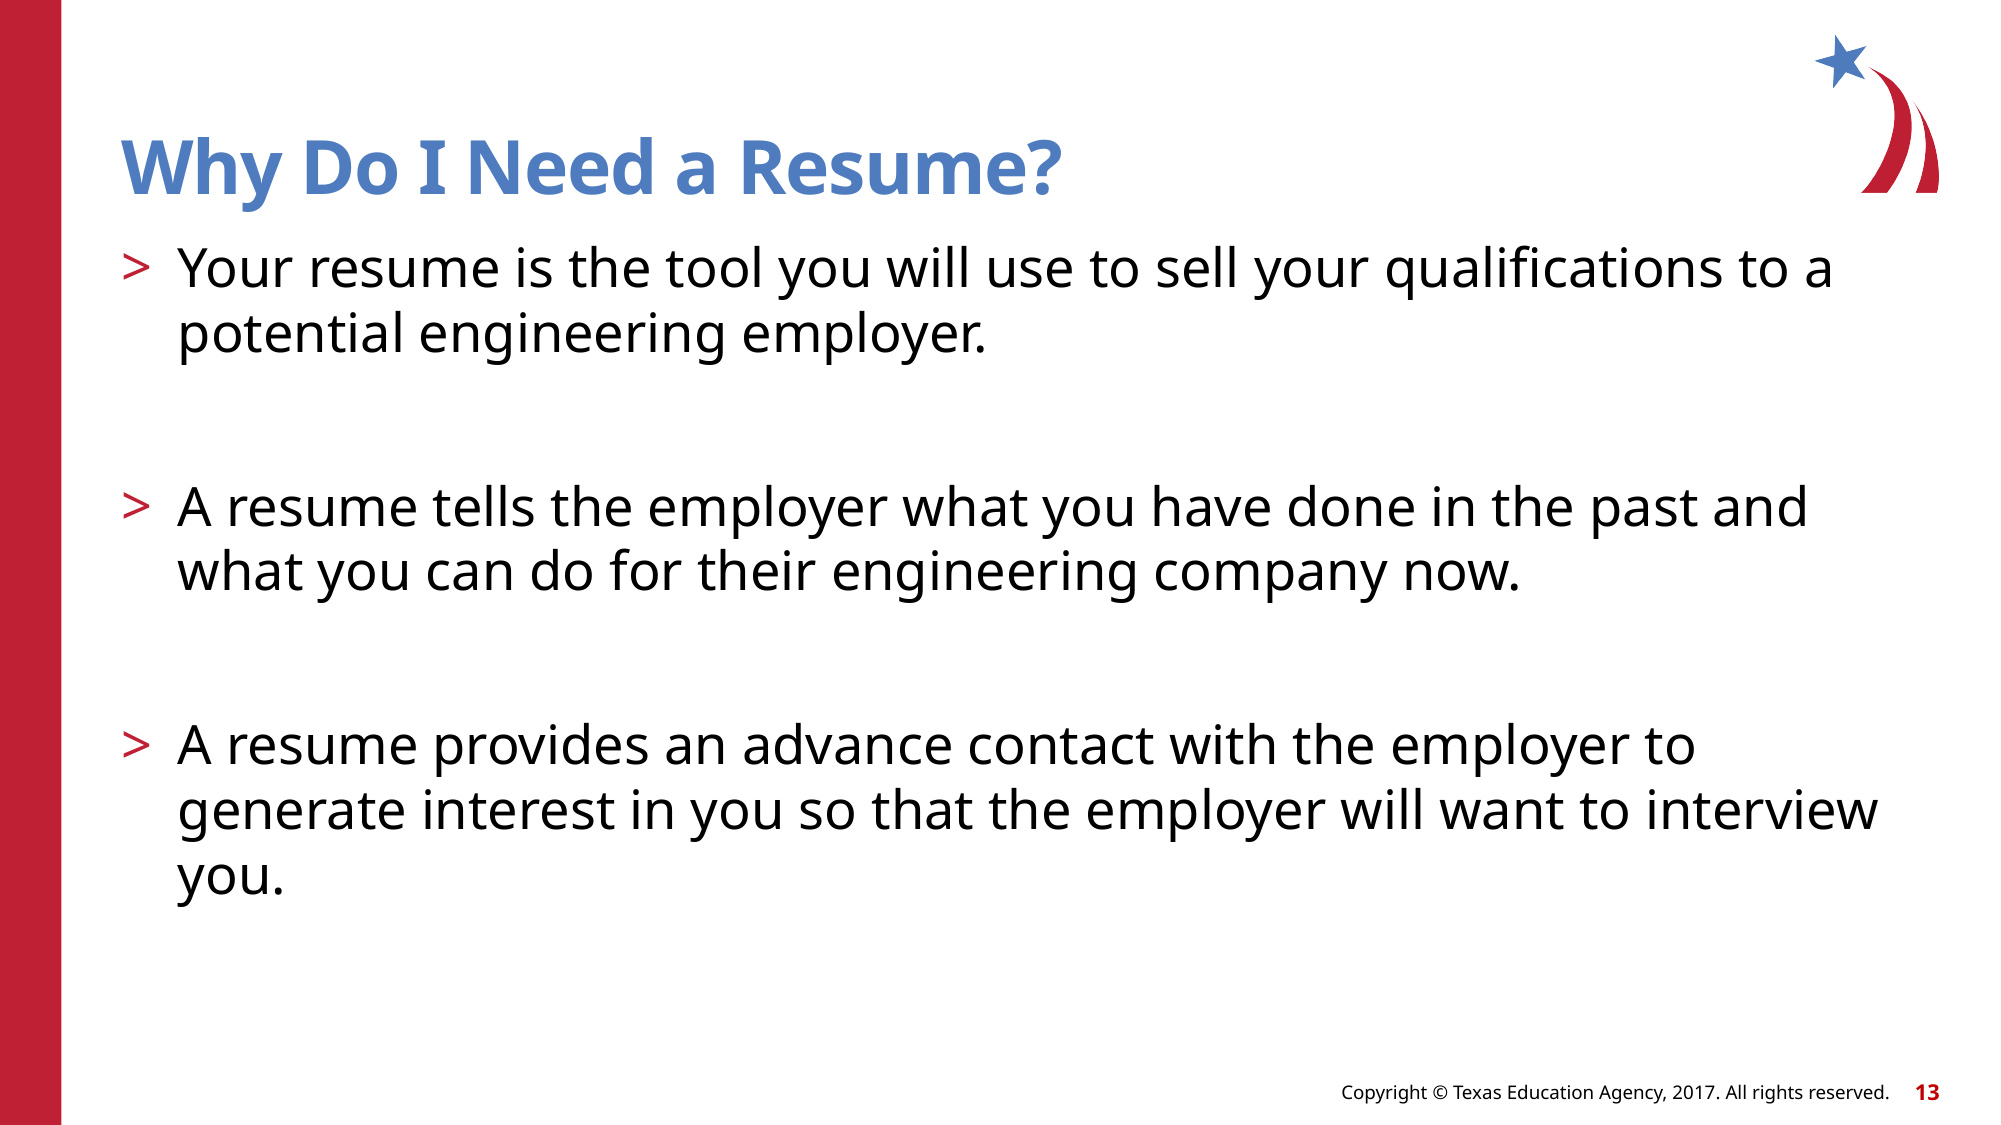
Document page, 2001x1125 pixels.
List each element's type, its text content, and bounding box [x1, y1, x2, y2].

list Your resume is the tool you will use to sell your qualifications to a potential engineering employer. A resume tells the employer what you have done in the past and what you can do for their engineering company now. A resume provides an advance contact with the employer to generate interest in you so that the employer will want to interview you. [121, 233, 1936, 1010]
title Why Do I Need a Resume? [121, 66, 1772, 211]
picture [1814, 34, 1939, 193]
